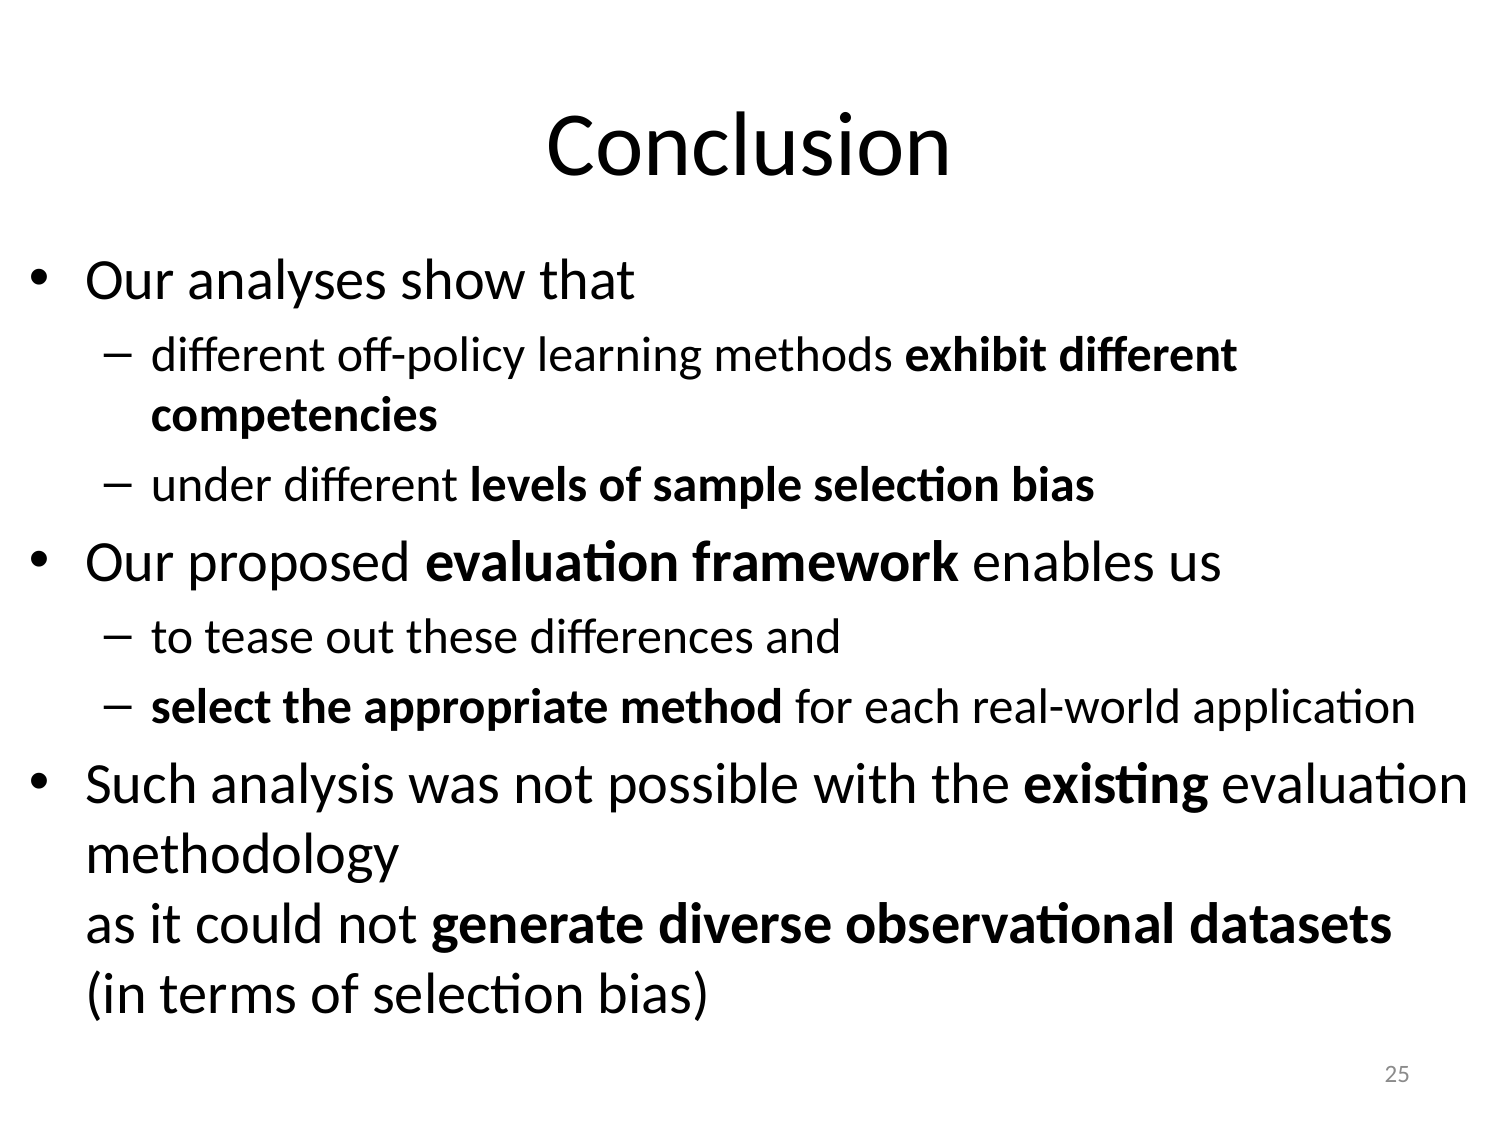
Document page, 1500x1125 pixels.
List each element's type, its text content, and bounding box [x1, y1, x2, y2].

slide_number 25 [1074, 1042, 1425, 1103]
list Our analyses show that different off-policy learning methods exhibit different competencies under different levels of sample selection bias Our proposed evaluation framework enables us to tease out these differences and select the appropriate method for each real-world application Such analysis was not possible with the existing evaluation methodology as it could not generate diverse observational datasets (in terms of selection bias) [13, 234, 1500, 977]
title Conclusion [75, 45, 1425, 233]
